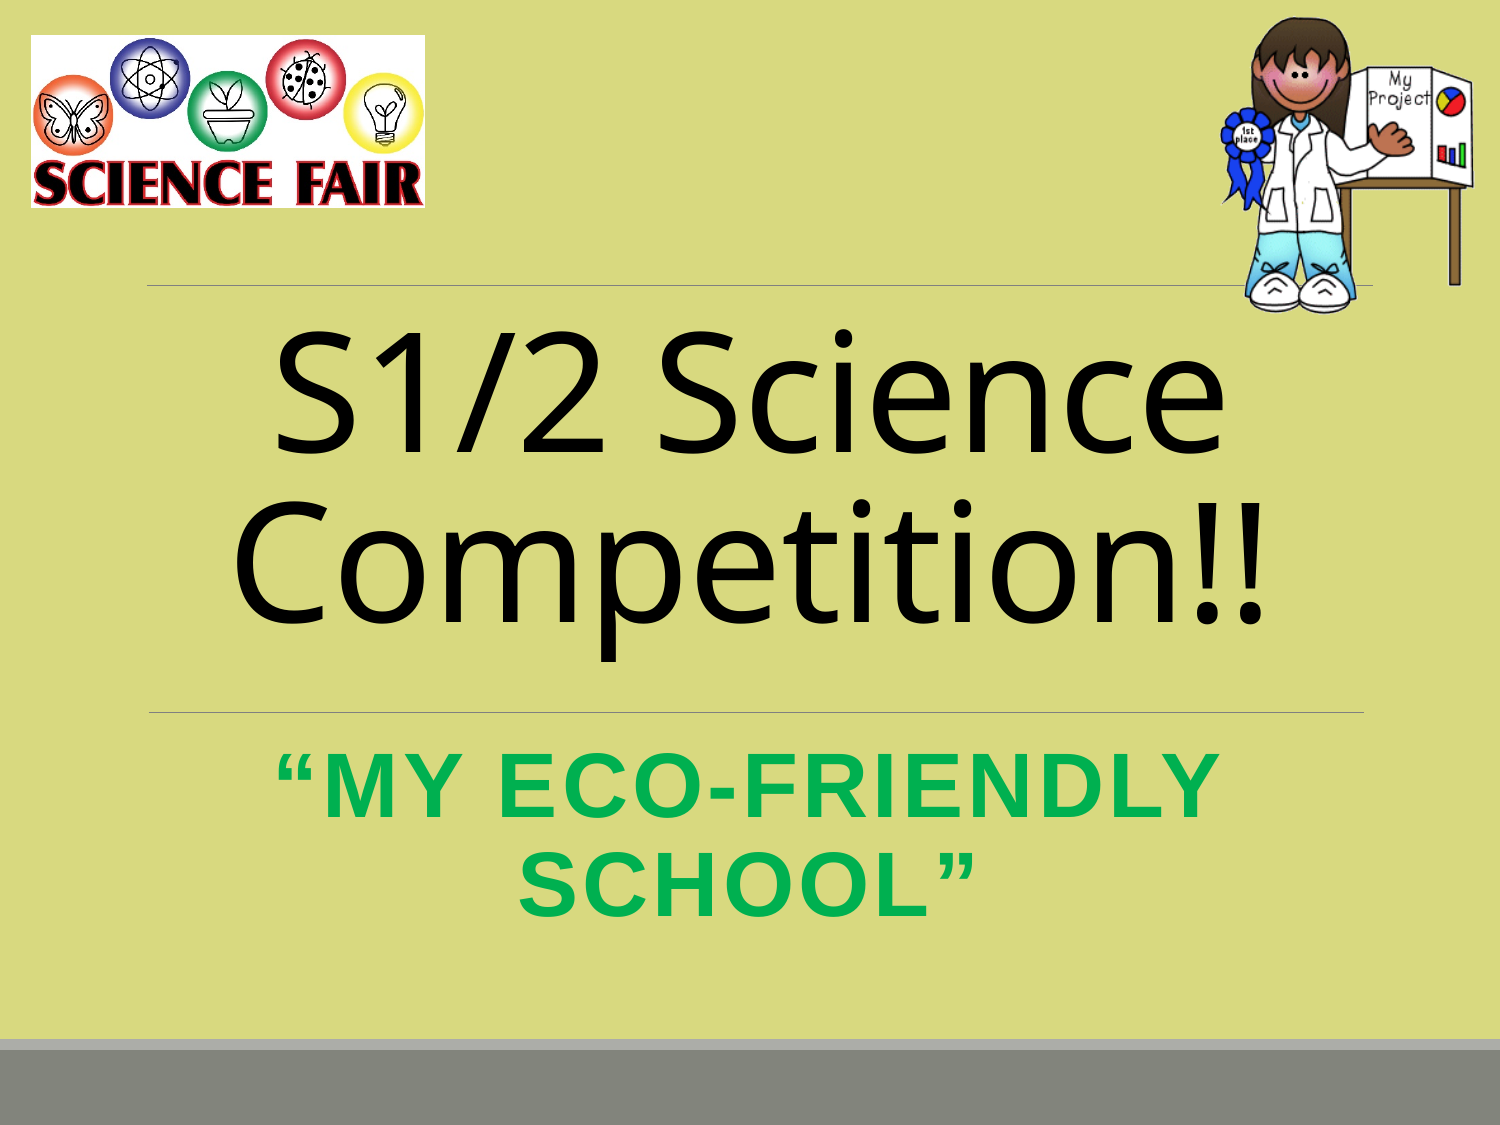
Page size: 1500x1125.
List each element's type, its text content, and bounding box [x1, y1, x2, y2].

picture [1216, 10, 1482, 316]
title S1/2 Science Competition!! [116, 272, 1386, 665]
picture [31, 35, 426, 209]
subtitle “My eco-friendly school” [31, 730, 1466, 919]
